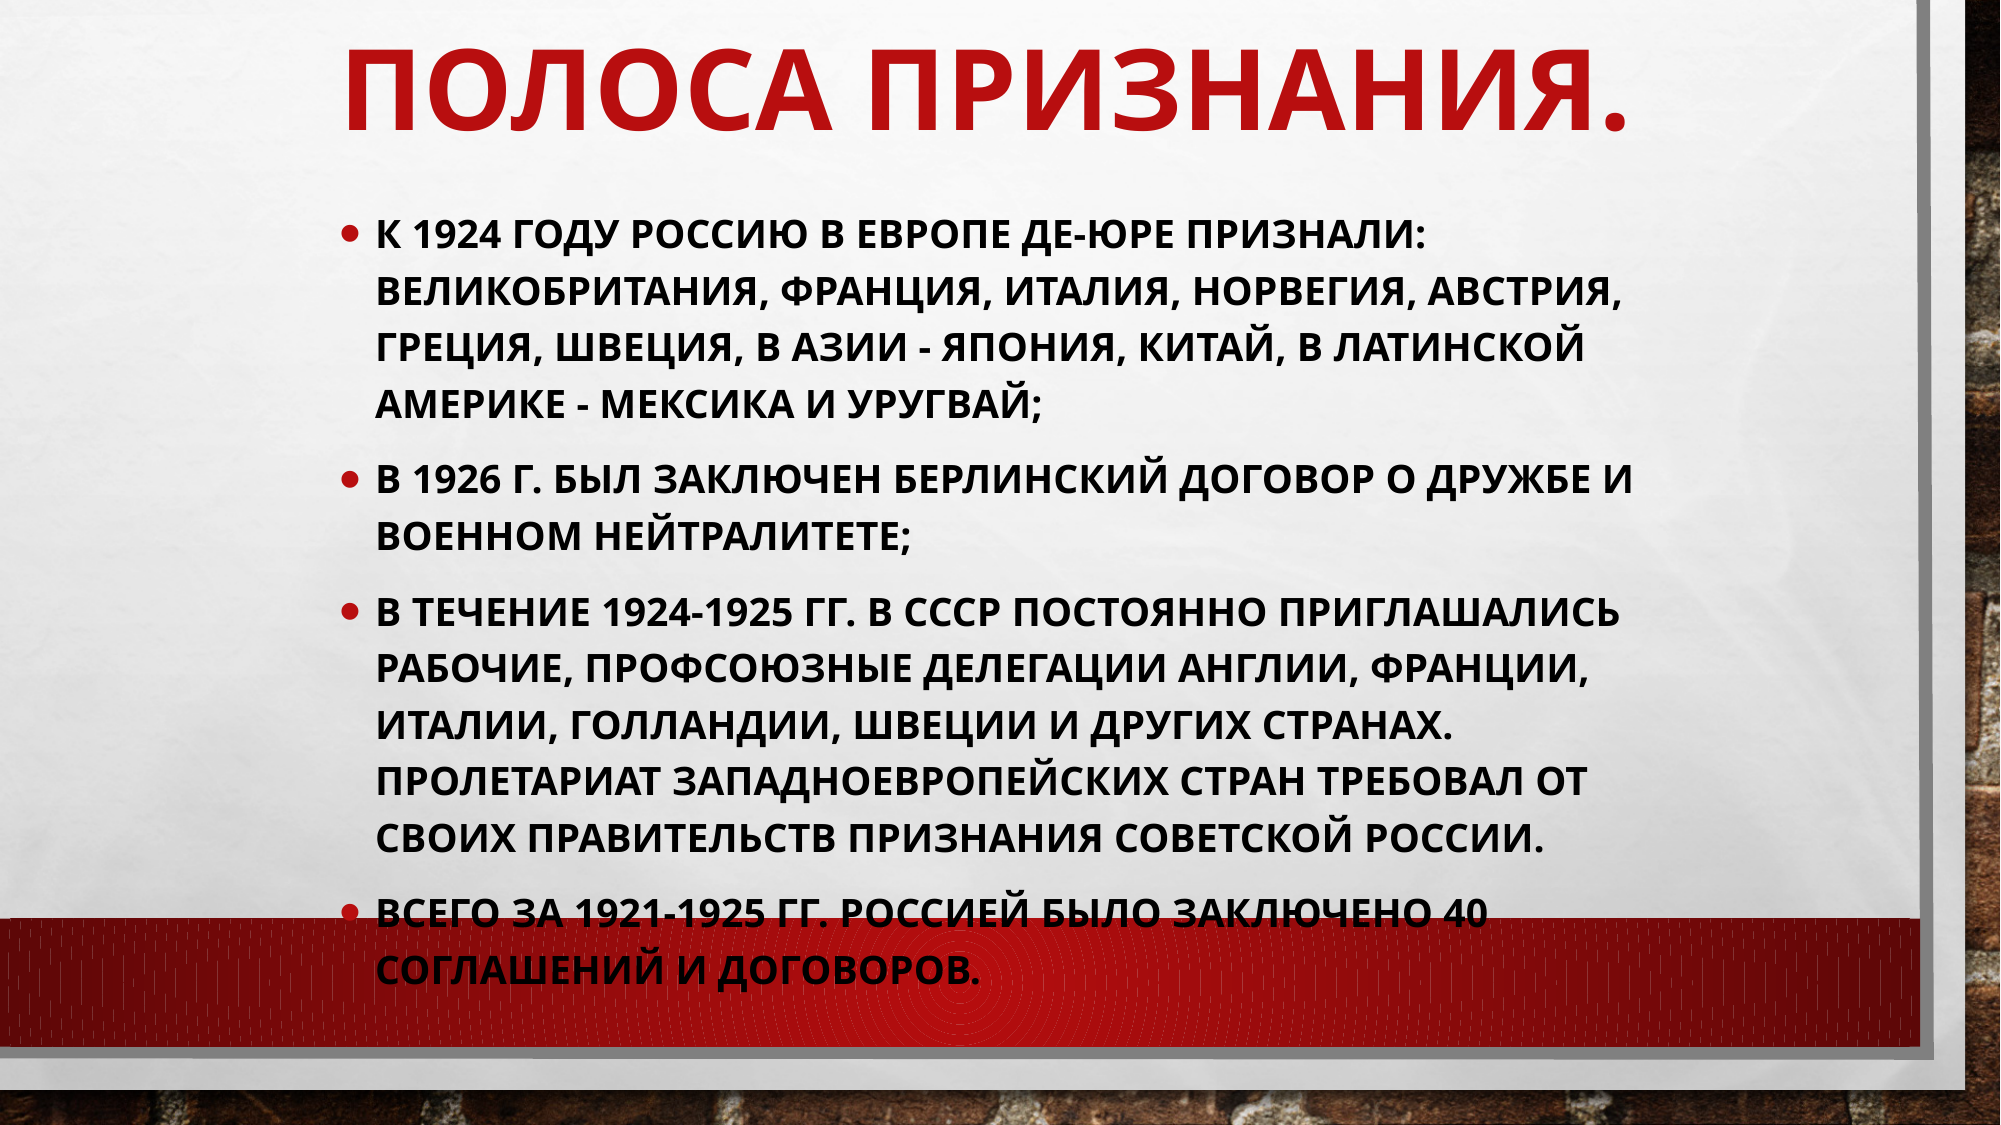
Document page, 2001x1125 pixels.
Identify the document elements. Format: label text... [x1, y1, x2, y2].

picture [0, 0, 2000, 1125]
list К 1924 году Россию в Европе де-юре признали: Великобритания, Франция, Италия, Норвегия, Австрия, Греция, Швеция, в Азии - Япония, Китай, в Латинской Америке - Мексика и Уругвай; В 1926 г. был заключен Берлинский договор о дружбе и военном нейтралитете; В течение 1924-1925 гг. в СССР постоянно приглашались рабочие, профсоюзные делегации Англии, Франции, Италии, Голландии, Швеции и других странах. Пролетариат западноевропейских стран требовал от своих правительств признания Советской России. Всего за 1921-1925 гг. Россией было заключено 40 соглашений и договоров. [324, 187, 1675, 1005]
title Полоса признания. [324, 23, 1675, 164]
